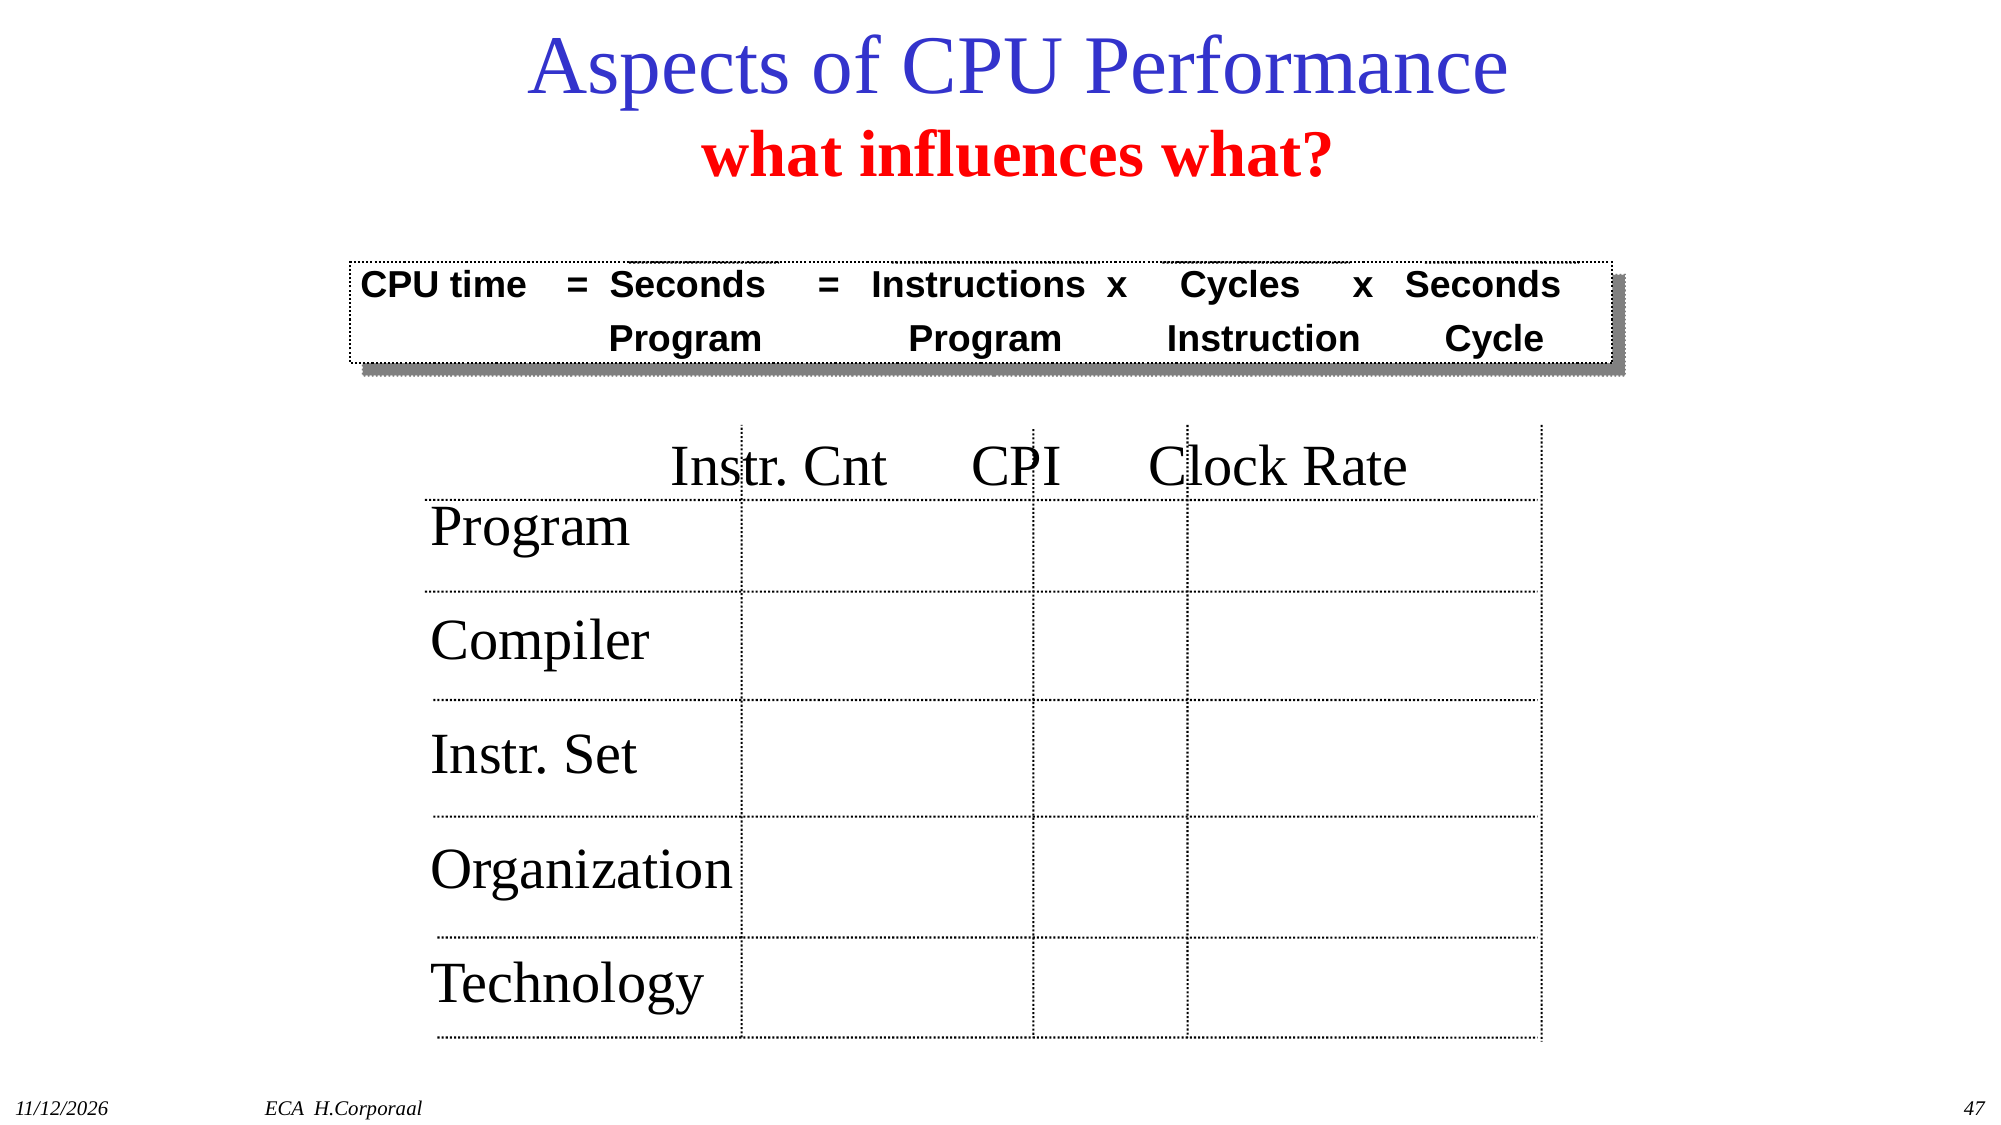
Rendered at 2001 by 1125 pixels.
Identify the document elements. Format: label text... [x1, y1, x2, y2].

slide_number 47 [1583, 1087, 2000, 1125]
footer ECA H.Corporaal [249, 1087, 884, 1125]
list Instr. Cnt CPI Clock Rate Program Compiler Instr. Set Organization Technology [415, 337, 1687, 1036]
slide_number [0, 1087, 249, 1125]
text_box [424, 424, 1542, 1042]
text_box CPU time = Seconds = Instructions x Cycles x Seconds Program Program Instruction Cycle [349, 262, 1613, 364]
title Aspects of CPU Performance what influences what? [388, 77, 1650, 123]
